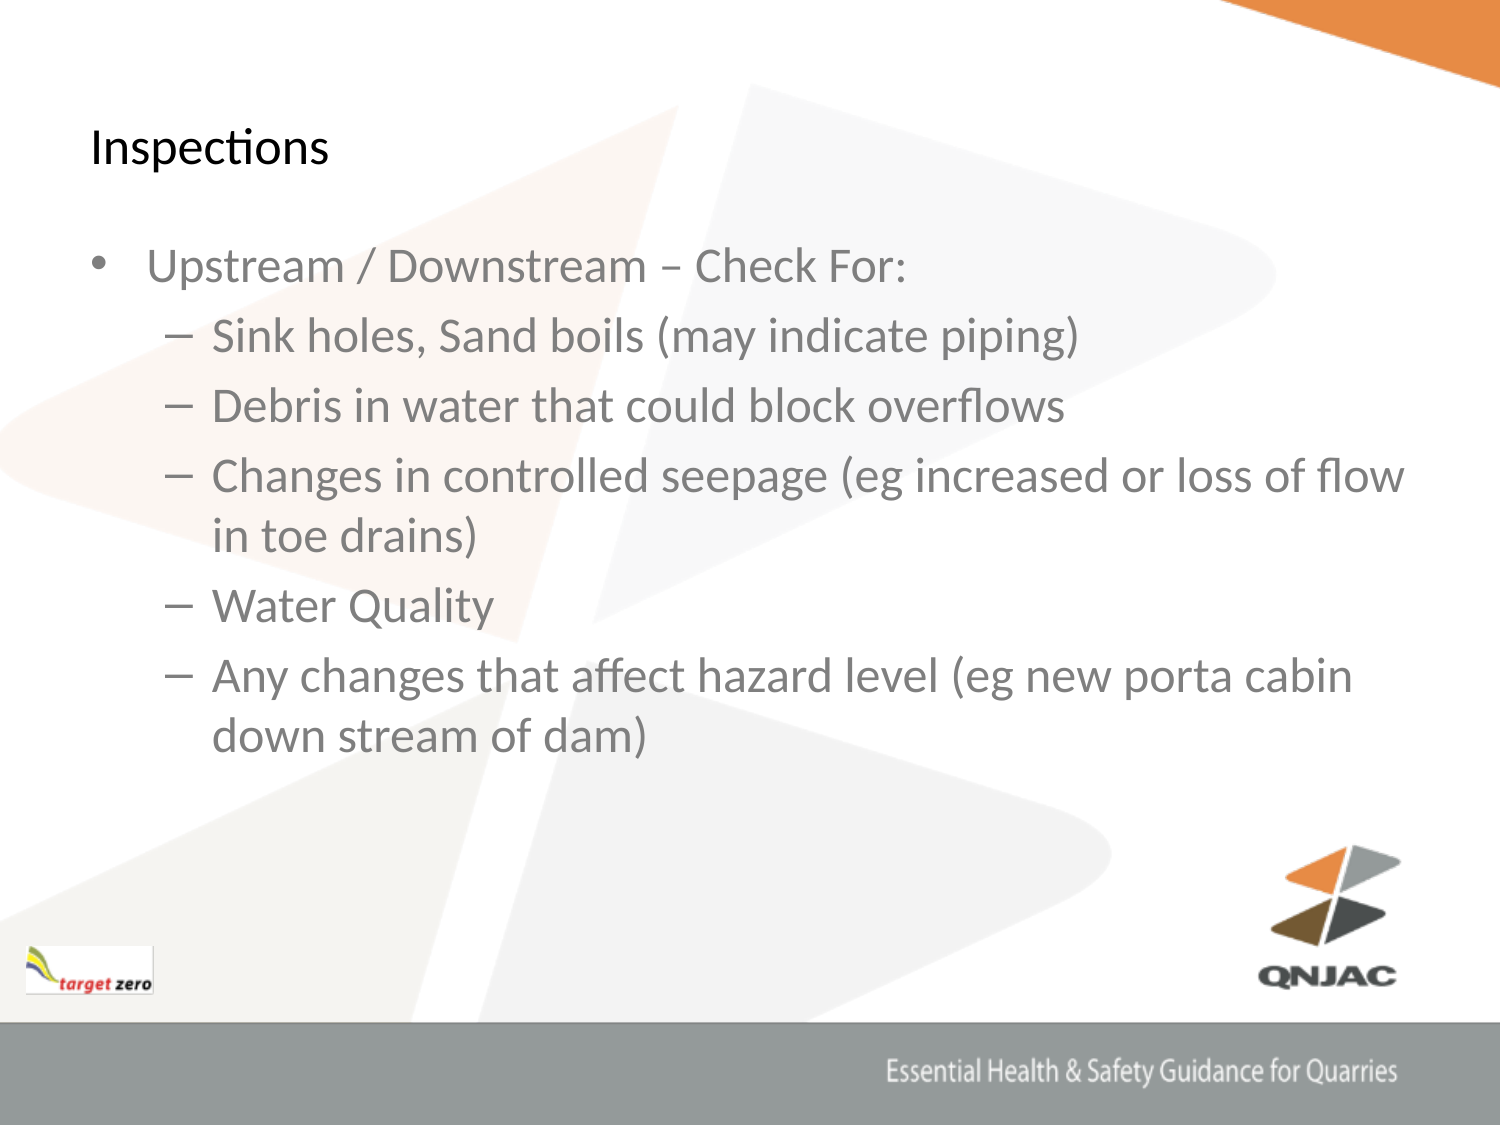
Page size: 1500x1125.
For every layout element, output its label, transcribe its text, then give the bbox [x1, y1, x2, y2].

list Upstream / Downstream – Check For: Sink holes, Sand boils (may indicate piping) Debris in water that could block overflows Changes in controlled seepage (eg increased or loss of flow in toe drains) Water Quality Any changes that affect hazard level (eg new porta cabin down stream of dam) [75, 224, 1425, 1005]
picture [0, 0, 1500, 1125]
title Inspections [75, 105, 1425, 183]
